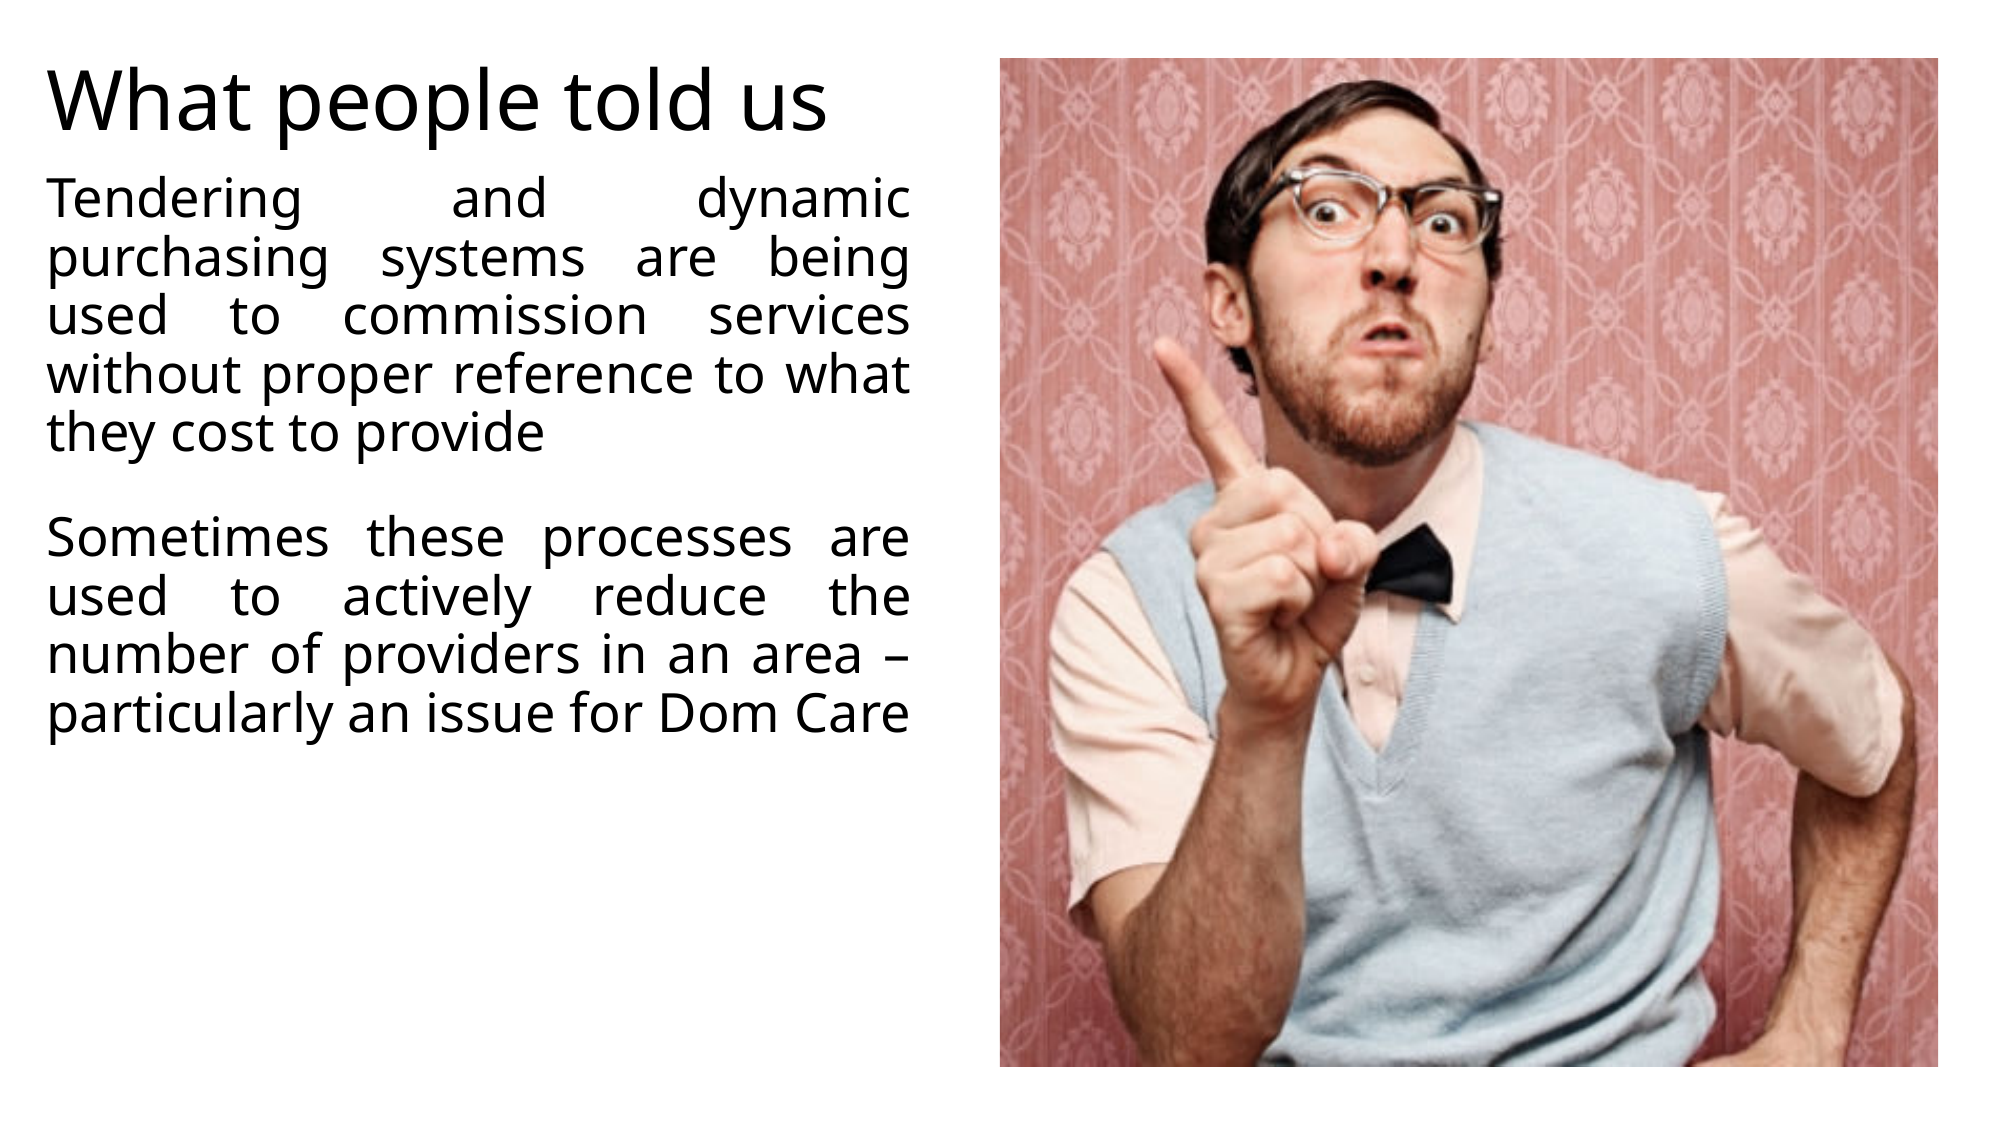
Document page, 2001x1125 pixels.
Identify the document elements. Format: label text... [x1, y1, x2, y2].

list Tendering and dynamic purchasing systems are being used to commission services without proper reference to what they cost to provide [31, 163, 928, 486]
text_box Sometimes these processes are used to actively reduce the number of providers in an area – particularly an issue for Dom Care [31, 502, 928, 865]
title What people told us [31, 44, 873, 163]
picture [999, 58, 1939, 1067]
